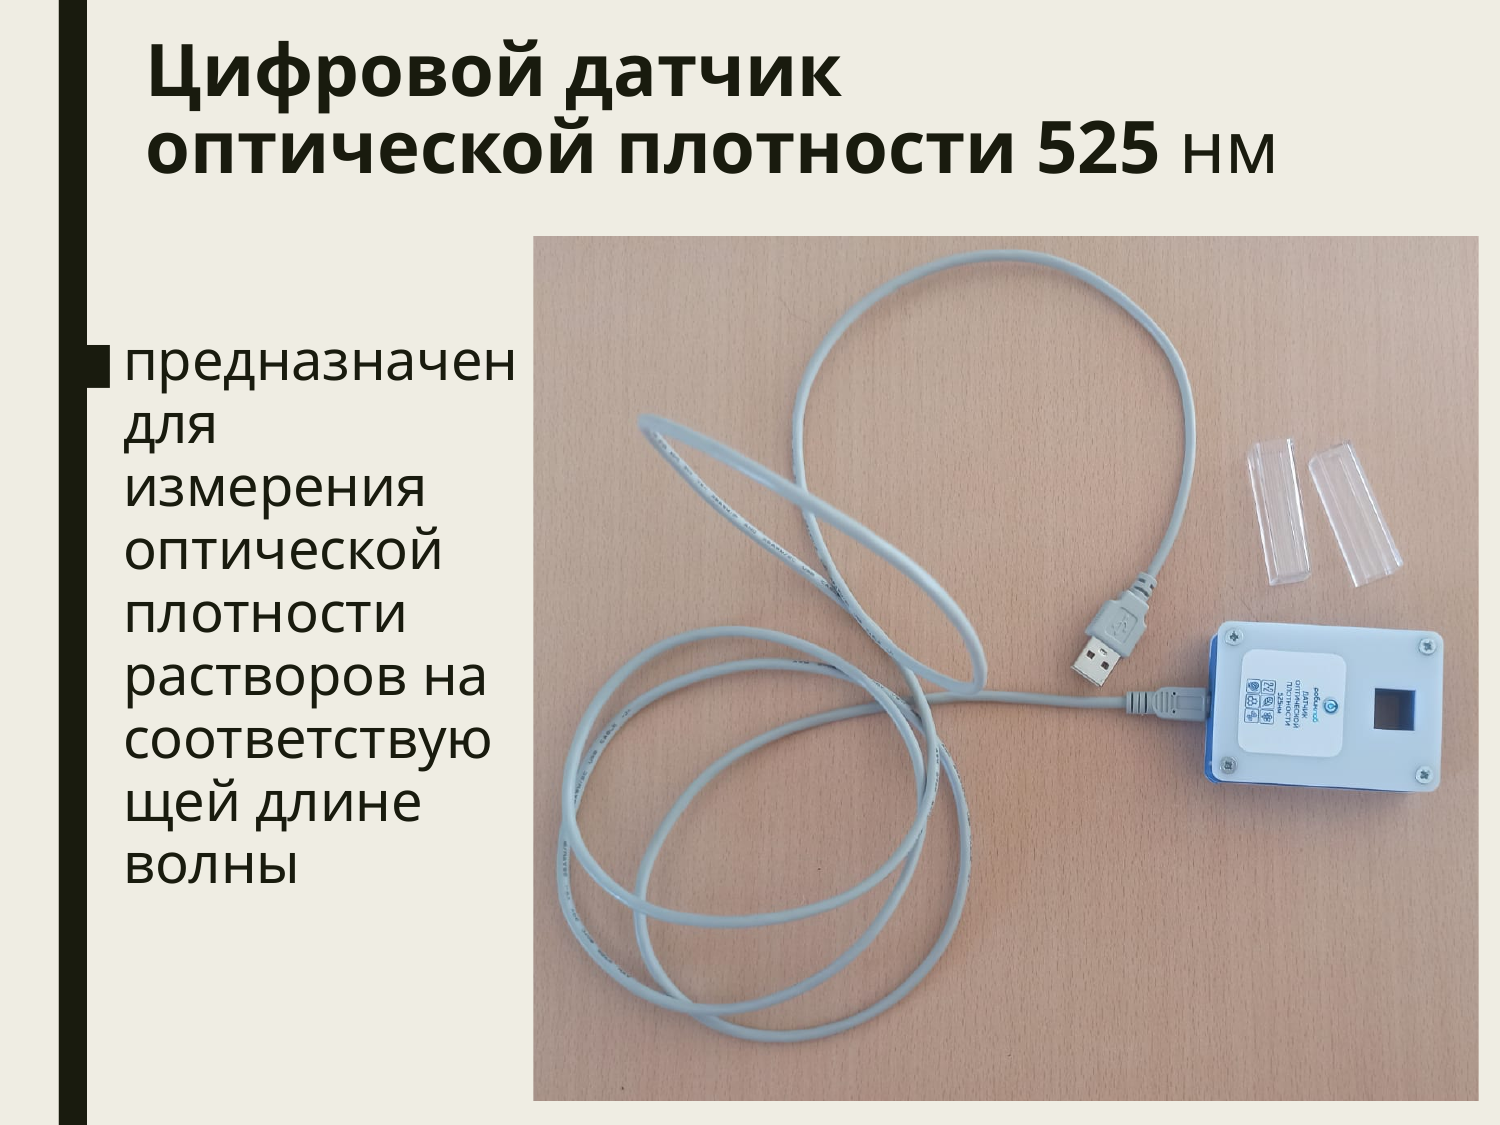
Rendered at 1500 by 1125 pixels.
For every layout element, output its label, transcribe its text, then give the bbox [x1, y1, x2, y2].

list предназначен для измерения оптической плотности растворов на соответствующей длине волны [47, 322, 533, 911]
picture [533, 236, 1479, 1101]
title Цифровой датчик оптической плотности 525 нм [130, 26, 1312, 271]
